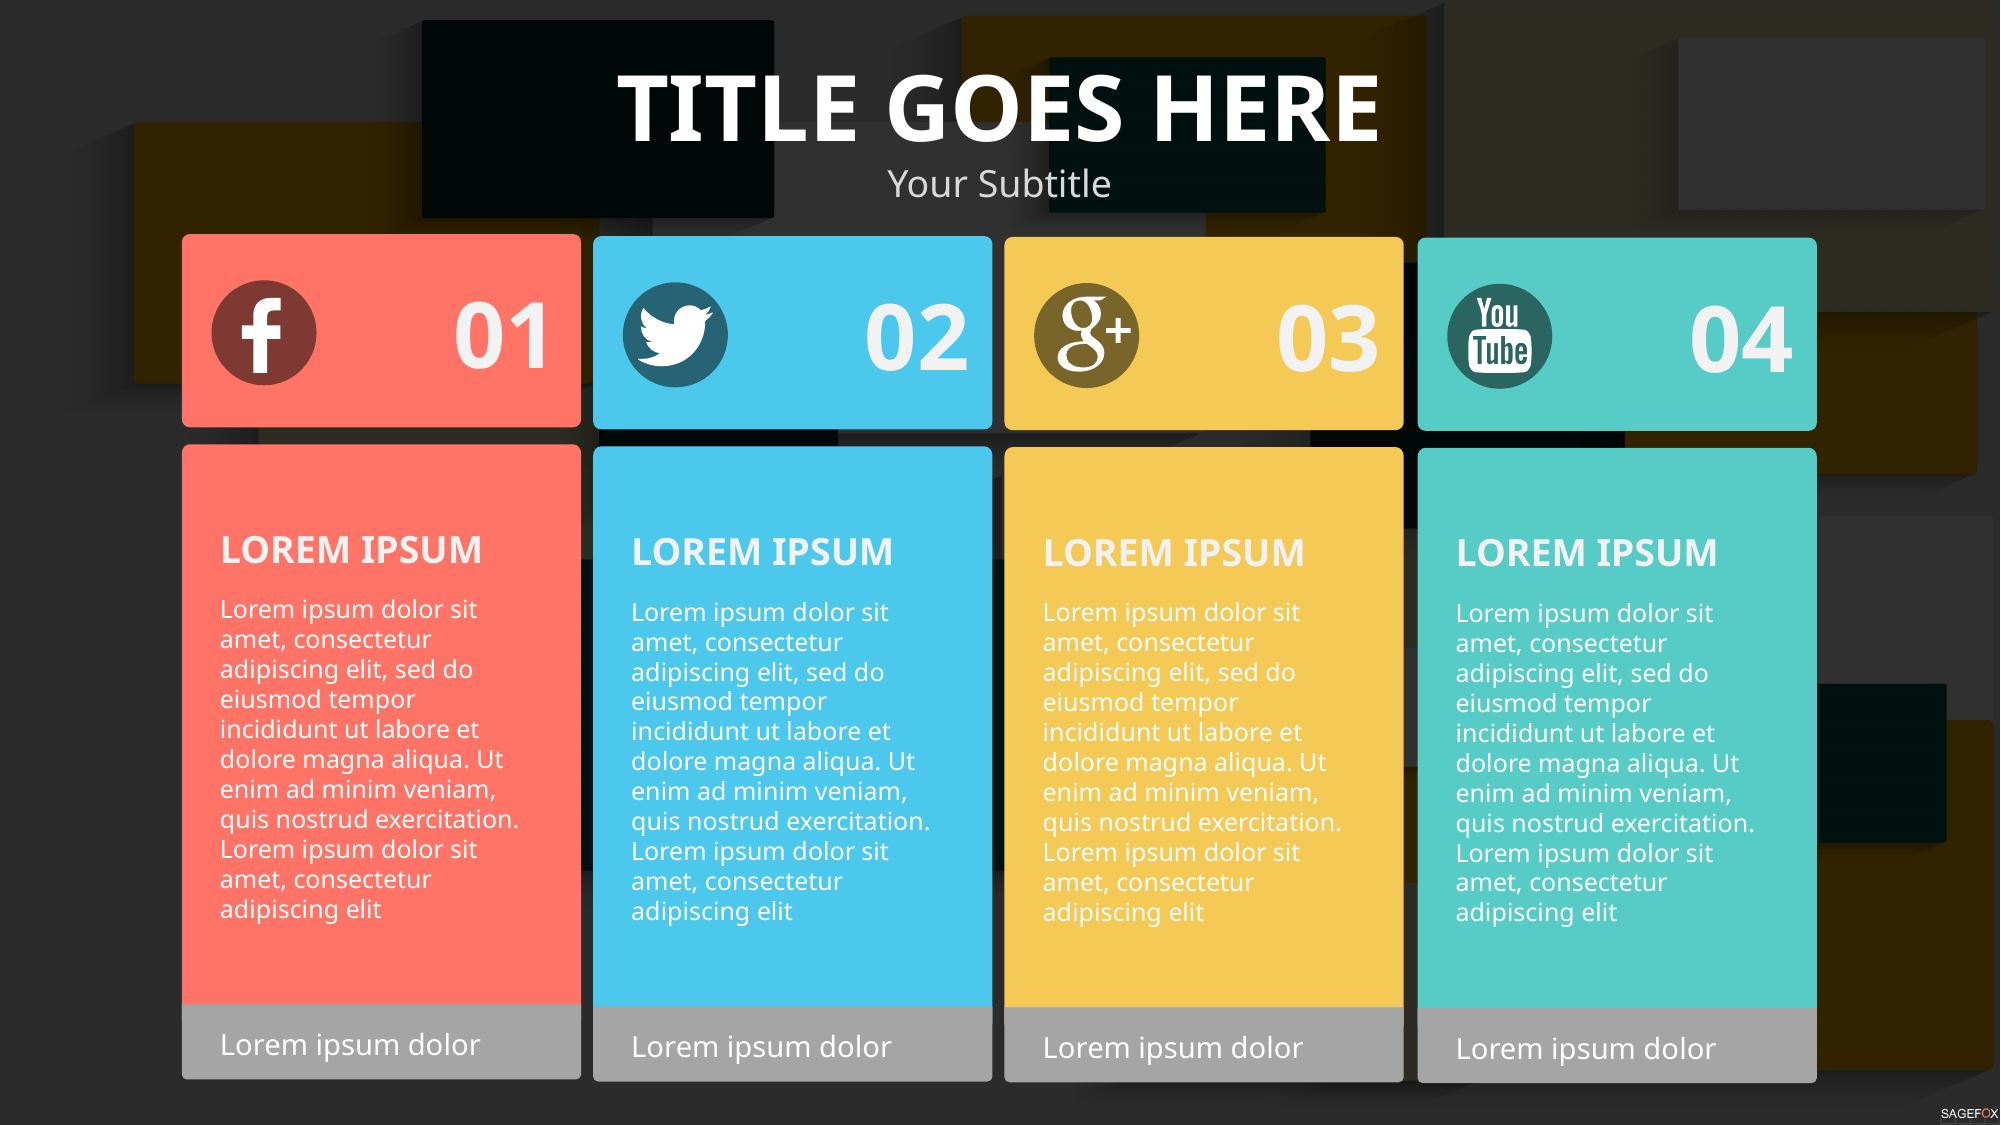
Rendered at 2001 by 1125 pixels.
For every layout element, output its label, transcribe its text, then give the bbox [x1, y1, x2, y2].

text_box [1033, 282, 1126, 390]
text_box LOREM IPSUM Lorem ipsum dolor sit amet, consectetur adipiscing elit, sed do eiusmod tempor incididunt ut labore et dolore magna aliqua. Ut enim ad minim veniam, quis nostrud exercitation. Lorem ipsum dolor sit amet, consectetur adipiscing elit [616, 520, 960, 933]
picture [0, 0, 2001, 1125]
text_box [1003, 235, 1405, 432]
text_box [1468, 297, 1532, 373]
text_box [592, 1005, 994, 1083]
text_box 03 [1261, 272, 1397, 398]
text_box [1416, 1006, 1818, 1085]
text_box [592, 445, 994, 1005]
text_box [210, 279, 318, 387]
text_box [1416, 446, 1818, 1006]
text_box [180, 1003, 583, 1081]
text_box LOREM IPSUM Lorem ipsum dolor sit amet, consectetur adipiscing elit, sed do eiusmod tempor incididunt ut labore et dolore magna aliqua. Ut enim ad minim veniam, quis nostrud exercitation. Lorem ipsum dolor sit amet, consectetur adipiscing elit [1027, 521, 1371, 934]
text_box Lorem ipsum dolor [1027, 1022, 1371, 1072]
text_box [592, 235, 994, 431]
text_box Lorem ipsum dolor [205, 1019, 549, 1069]
text_box [621, 281, 729, 389]
text_box [1416, 236, 1818, 432]
text_box [1003, 446, 1405, 1006]
text_box [638, 305, 713, 367]
text_box 02 [849, 271, 986, 397]
text_box 01 [438, 269, 575, 395]
text_box [180, 443, 583, 1003]
text_box [1131, 305, 1141, 366]
text_box Lorem ipsum dolor [616, 1021, 960, 1072]
text_box LOREM IPSUM Lorem ipsum dolor sit amet, consectetur adipiscing elit, sed do eiusmod tempor incididunt ut labore et dolore magna aliqua. Ut enim ad minim veniam, quis nostrud exercitation. Lorem ipsum dolor sit amet, consectetur adipiscing elit [205, 518, 549, 931]
text_box [241, 297, 281, 373]
text_box LOREM IPSUM Lorem ipsum dolor sit amet, consectetur adipiscing elit, sed do eiusmod tempor incididunt ut labore et dolore magna aliqua. Ut enim ad minim veniam, quis nostrud exercitation. Lorem ipsum dolor sit amet, consectetur adipiscing elit [1440, 521, 1784, 935]
text_box [1003, 1006, 1405, 1084]
text_box [1446, 282, 1554, 390]
text_box TITLE GOES HERE Your Subtitle [548, 42, 1452, 212]
text_box Lorem ipsum dolor [1440, 1022, 1784, 1073]
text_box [1057, 296, 1131, 372]
text_box [180, 233, 583, 429]
text_box 04 [1674, 273, 1810, 398]
